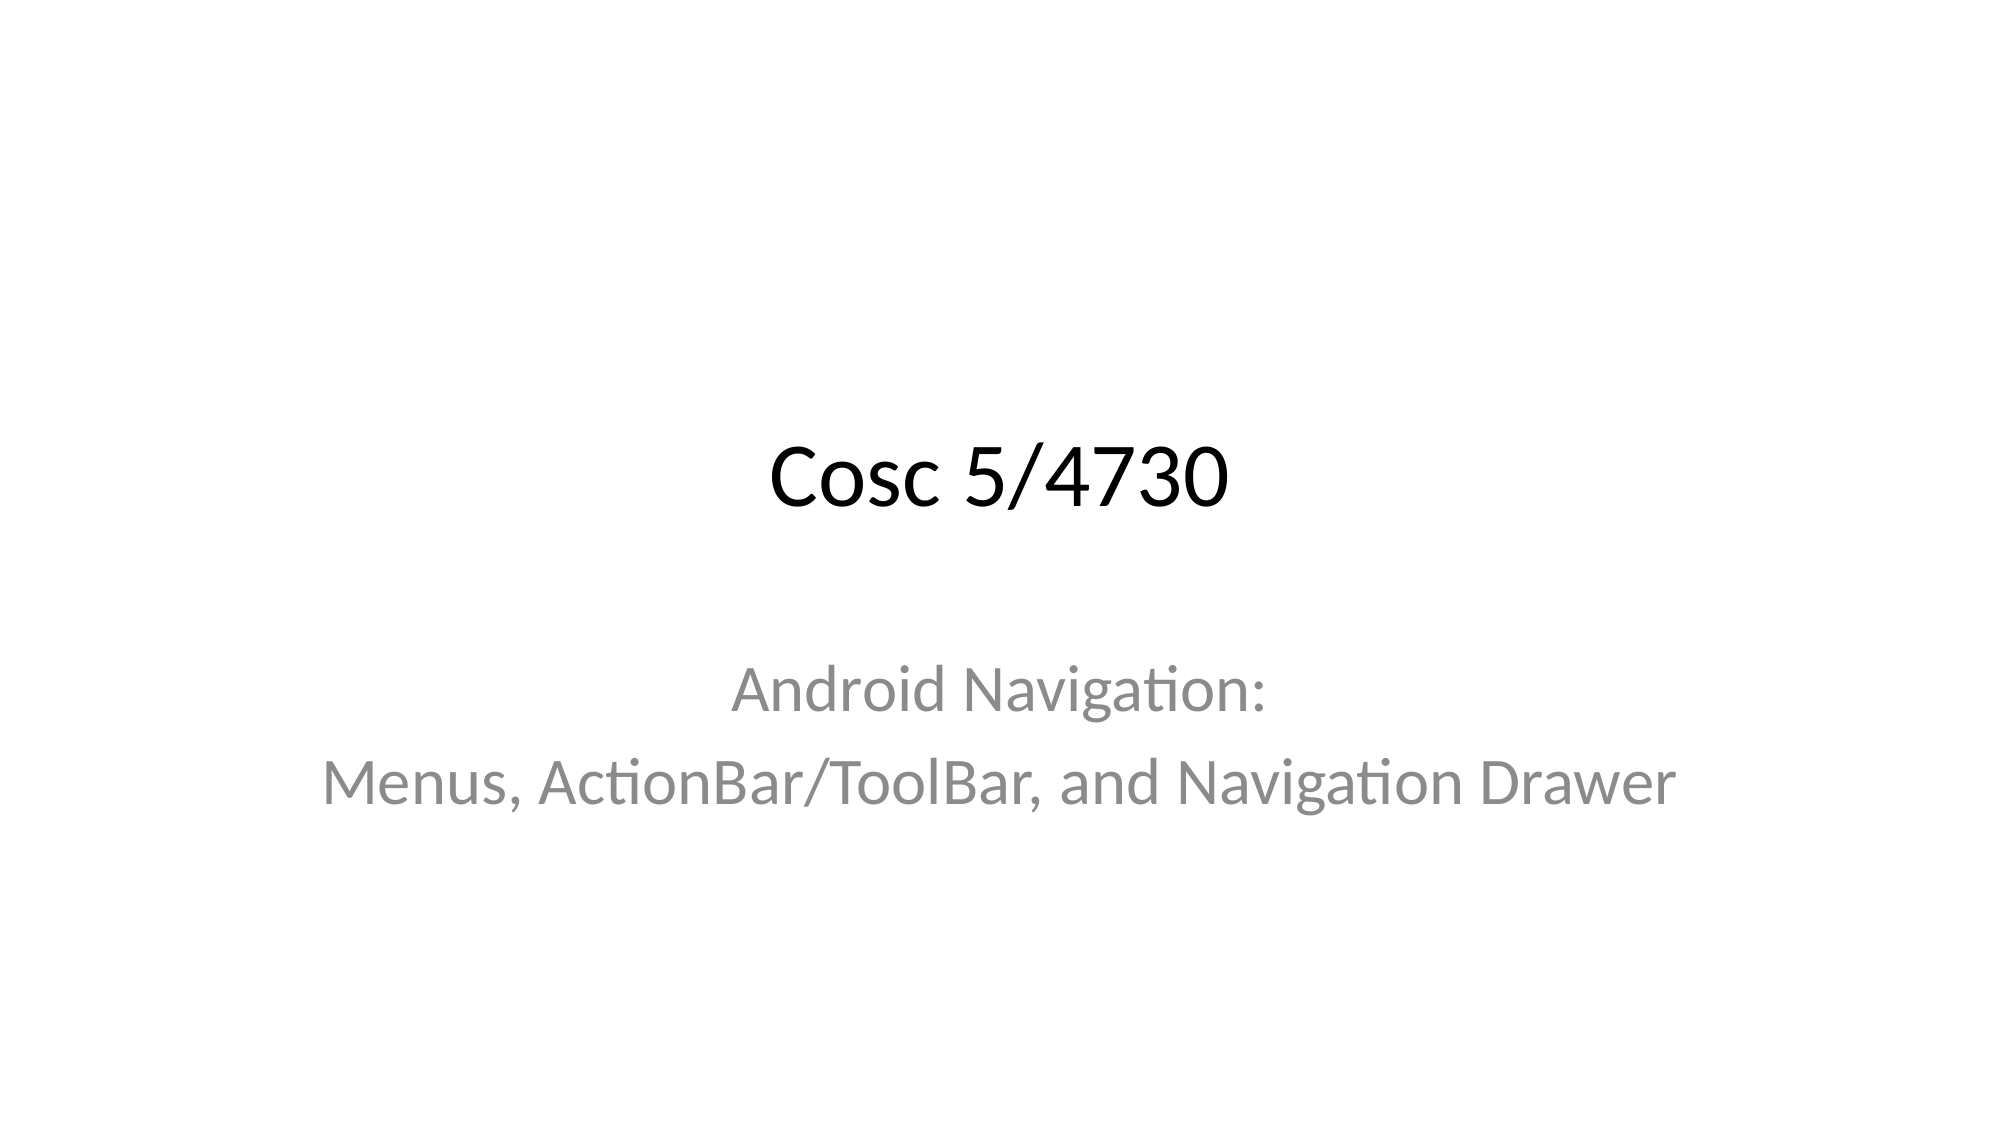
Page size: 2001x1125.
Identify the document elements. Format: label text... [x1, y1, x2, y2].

title Cosc 5/4730 [150, 349, 1850, 591]
subtitle Android Navigation: Menus, ActionBar/ToolBar, and Navigation Drawer [300, 637, 1700, 925]
